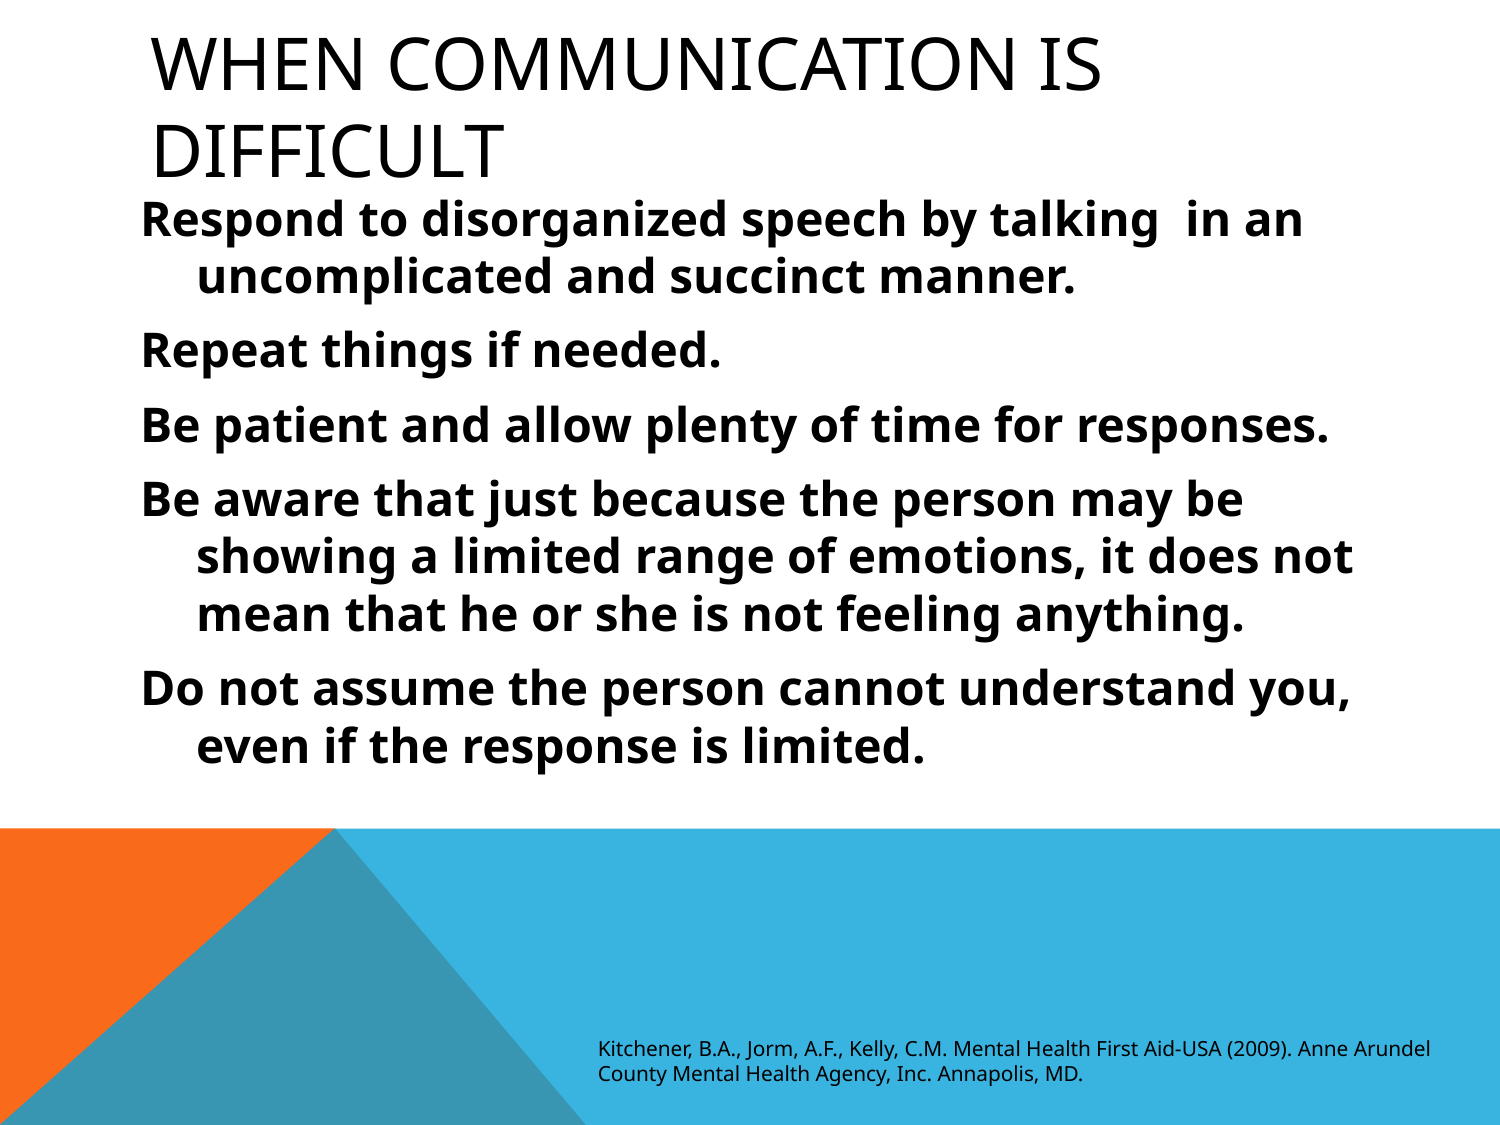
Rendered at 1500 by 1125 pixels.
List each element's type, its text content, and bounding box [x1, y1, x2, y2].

title When Communication Is Difficult [135, 60, 1369, 150]
text_box Kitchener, B.A., Jorm, A.F., Kelly, C.M. Mental Health First Aid-USA (2009). Anne Arundel County Mental Health Agency, Inc. Annapolis, MD. [583, 1028, 1496, 1093]
list Respond to disorganized speech by talking in an uncomplicated and succinct manner. Repeat things if needed. Be patient and allow plenty of time for responses. Be aware that just because the person may be showing a limited range of emotions, it does not mean that he or she is not feeling anything. Do not assume the person cannot understand you, even if the response is limited. [125, 180, 1450, 838]
